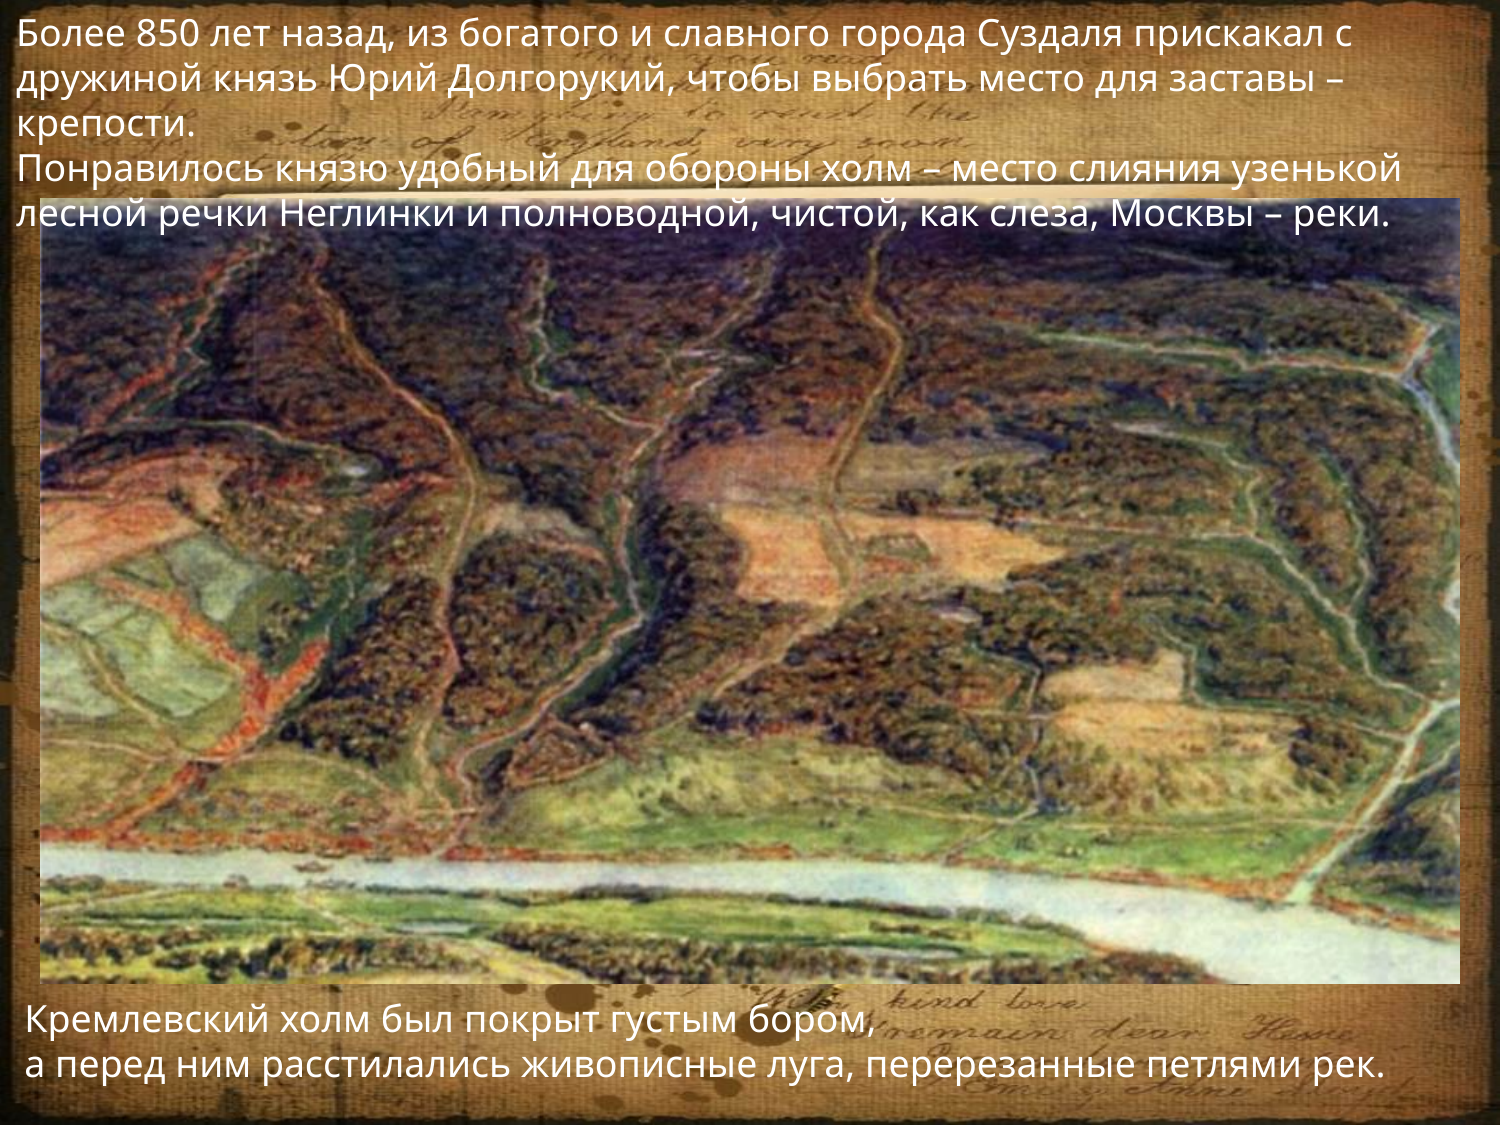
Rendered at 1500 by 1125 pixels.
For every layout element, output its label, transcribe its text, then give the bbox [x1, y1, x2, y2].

text_box Более 850 лет назад, из богатого и славного города Суздаля прискакал с дружиной князь Юрий Долгорукий, чтобы выбрать место для заставы – крепости. Понравилось князю удобный для обороны холм – место слияния узенькой лесной речки Неглинки и полноводной, чистой, как слеза, Москвы – реки. [1, 1, 1500, 242]
text_box Кремлевский холм был покрыт густым бором, а перед ним расстилались живописные луга, перерезанные петлями рек. [9, 987, 1402, 1093]
picture [0, 0, 1500, 1125]
